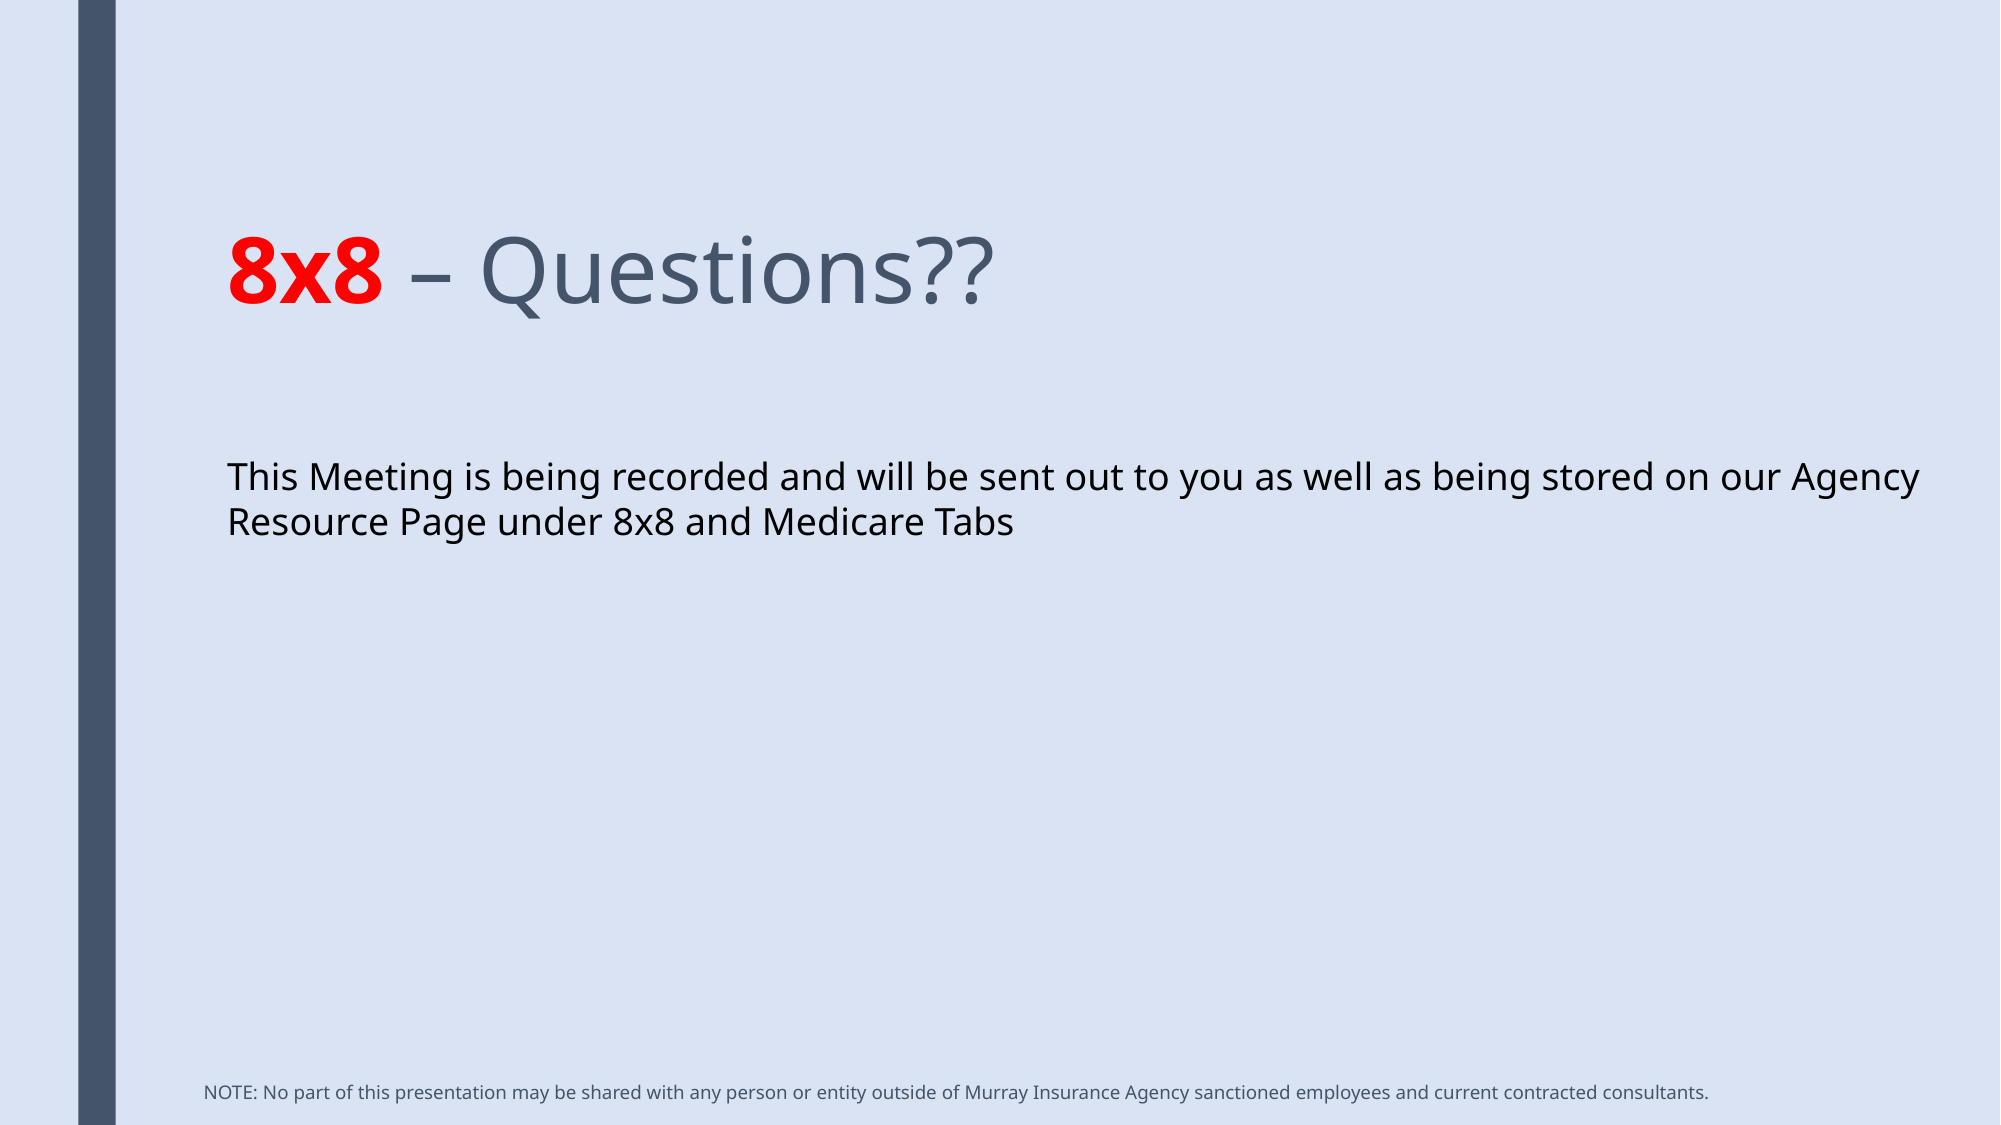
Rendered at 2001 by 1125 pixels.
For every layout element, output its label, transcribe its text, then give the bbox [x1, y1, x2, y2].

text_box This Meeting is being recorded and will be sent out to you as well as being stored on our Agency Resource Page under 8x8 and Medicare Tabs [212, 445, 1941, 550]
footer NOTE: No part of this presentation may be shared with any person or entity outside of Murray Insurance Agency sanctioned employees and current contracted consultants. [189, 1058, 1855, 1125]
list [202, 135, 1855, 1058]
